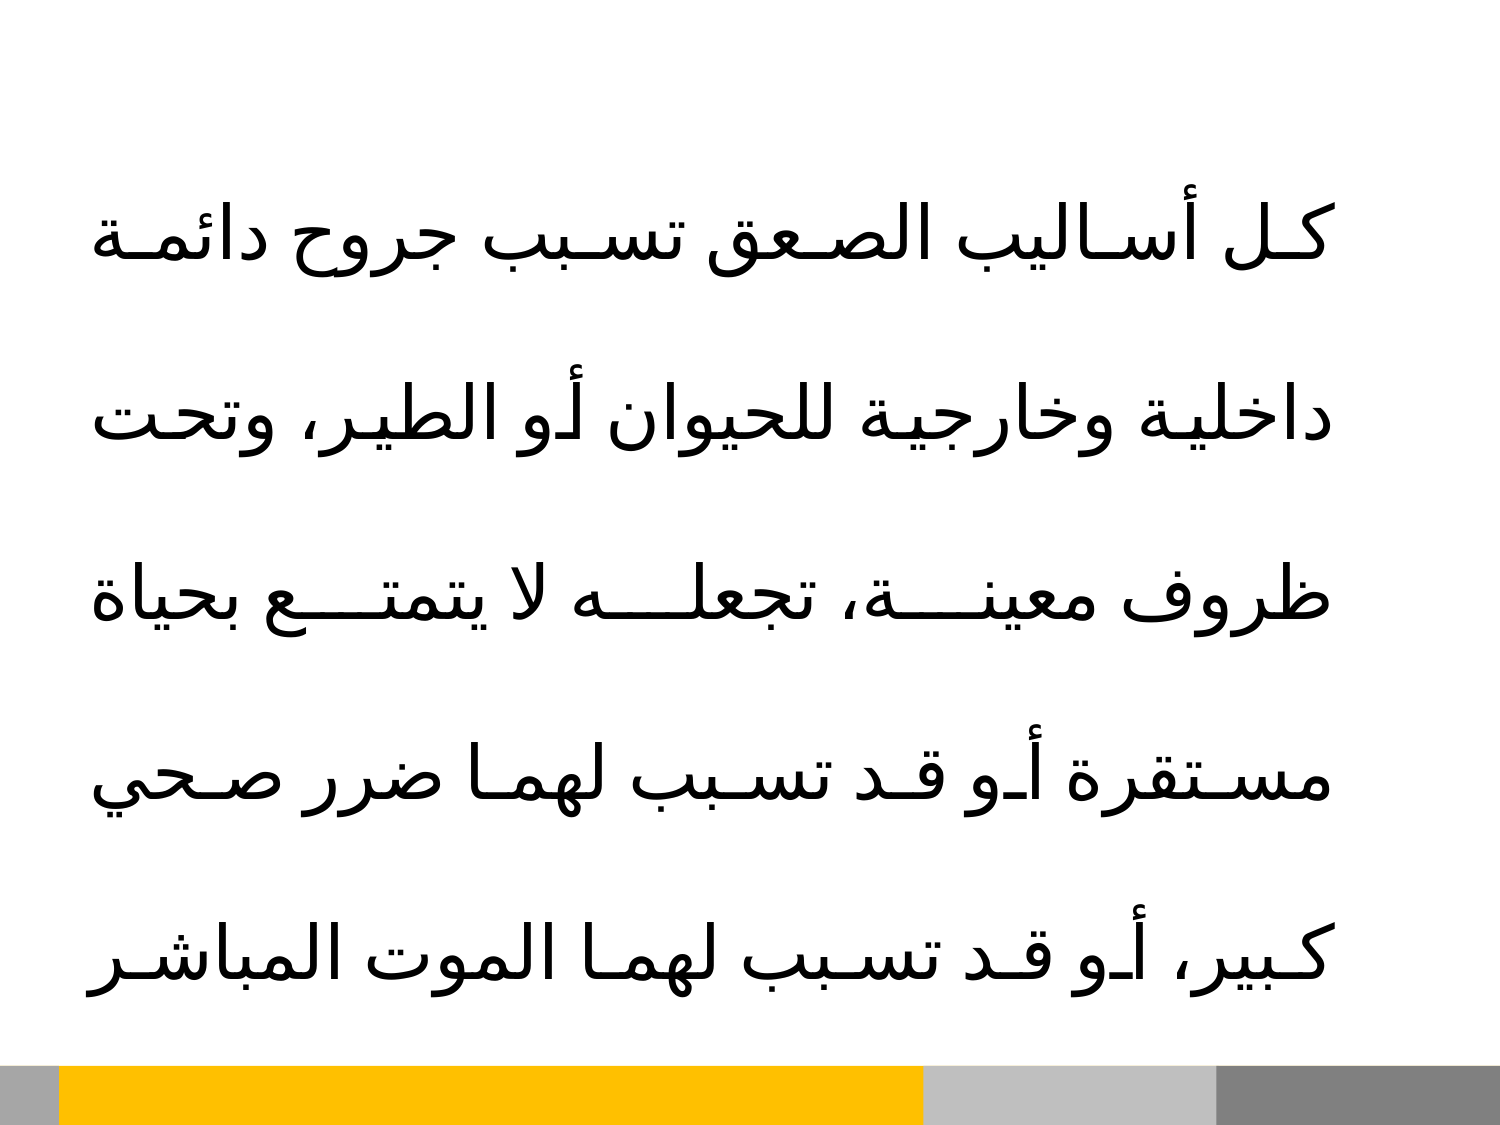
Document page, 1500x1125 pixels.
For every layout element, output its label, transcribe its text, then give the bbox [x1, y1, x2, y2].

text_box [61, 1064, 921, 1125]
text_box [1214, 1064, 1500, 1125]
text_box كل أساليب الصعق تسبب جروح دائمة داخلية وخارجية للحيوان أو الطير، وتحت ظروف معينة، تجعله لا يتمتع بحياة مستقرة أو قد تسبب لهما ضرر صحي كبير، أو قد تسبب لهما الموت المباشر خاصة في حالة الطيور. [74, 87, 1350, 1064]
text_box [921, 1064, 1214, 1125]
text_box [0, 1064, 61, 1125]
